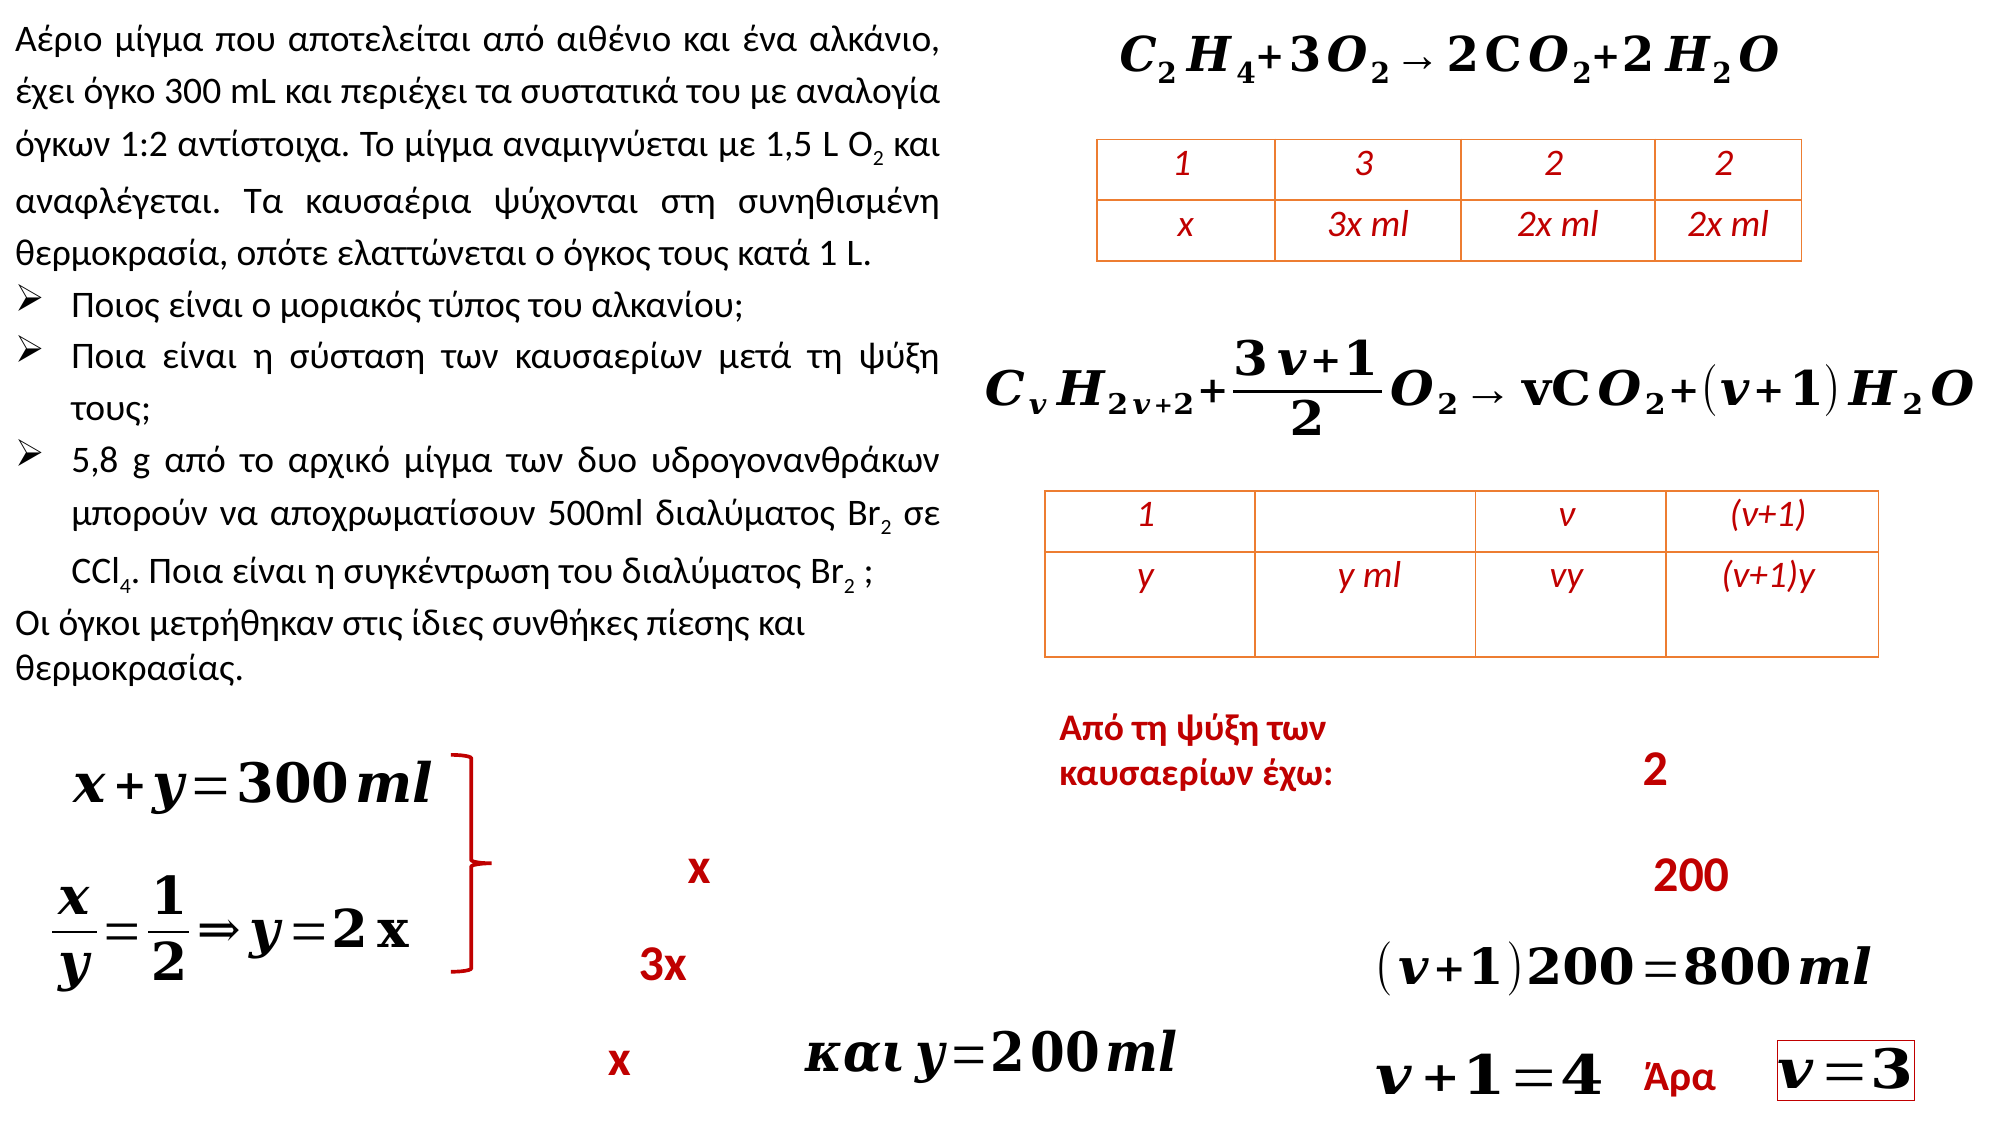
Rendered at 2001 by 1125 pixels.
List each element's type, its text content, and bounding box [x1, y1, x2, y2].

text_box Άρα [1629, 1041, 1754, 1107]
text_box Από τη ψύξη των καυσαερίων έχω: [1044, 695, 1409, 800]
text_box Αέριο μίγμα που αποτελείται από αιθένιο και ένα αλκάνιο, έχει όγκο 300 mL και περιέχει τα συστατικά του με αναλογία όγκων 1:2 αντίστοιχα. Το μίγμα αναμιγνύεται με 1,5 L O2 και αναφλέγεται. Τα καυσαέρια ψύχονται στη συνηθισμένη θερμοκρασία, οπότε ελαττώνεται ο όγκος τους κατά 1 L. Ποιος είναι ο μοριακός τύπος του αλκανίου; Ποια είναι η σύσταση των καυσαερίων μετά τη ψύξη τους; 5,8 g από το αρχικό μίγμα των δυο υδρογονανθράκων μπορούν να αποχρωματίσουν 500ml διαλύματος Br2 σε CCl4. Ποια είναι η συγκέντρωση του διαλύματος Br2 ; Οι όγκοι μετρήθηκαν στις ίδιες συνθήκες πίεσης και θερμοκρασίας. [0, 0, 956, 695]
text_box [450, 754, 492, 973]
